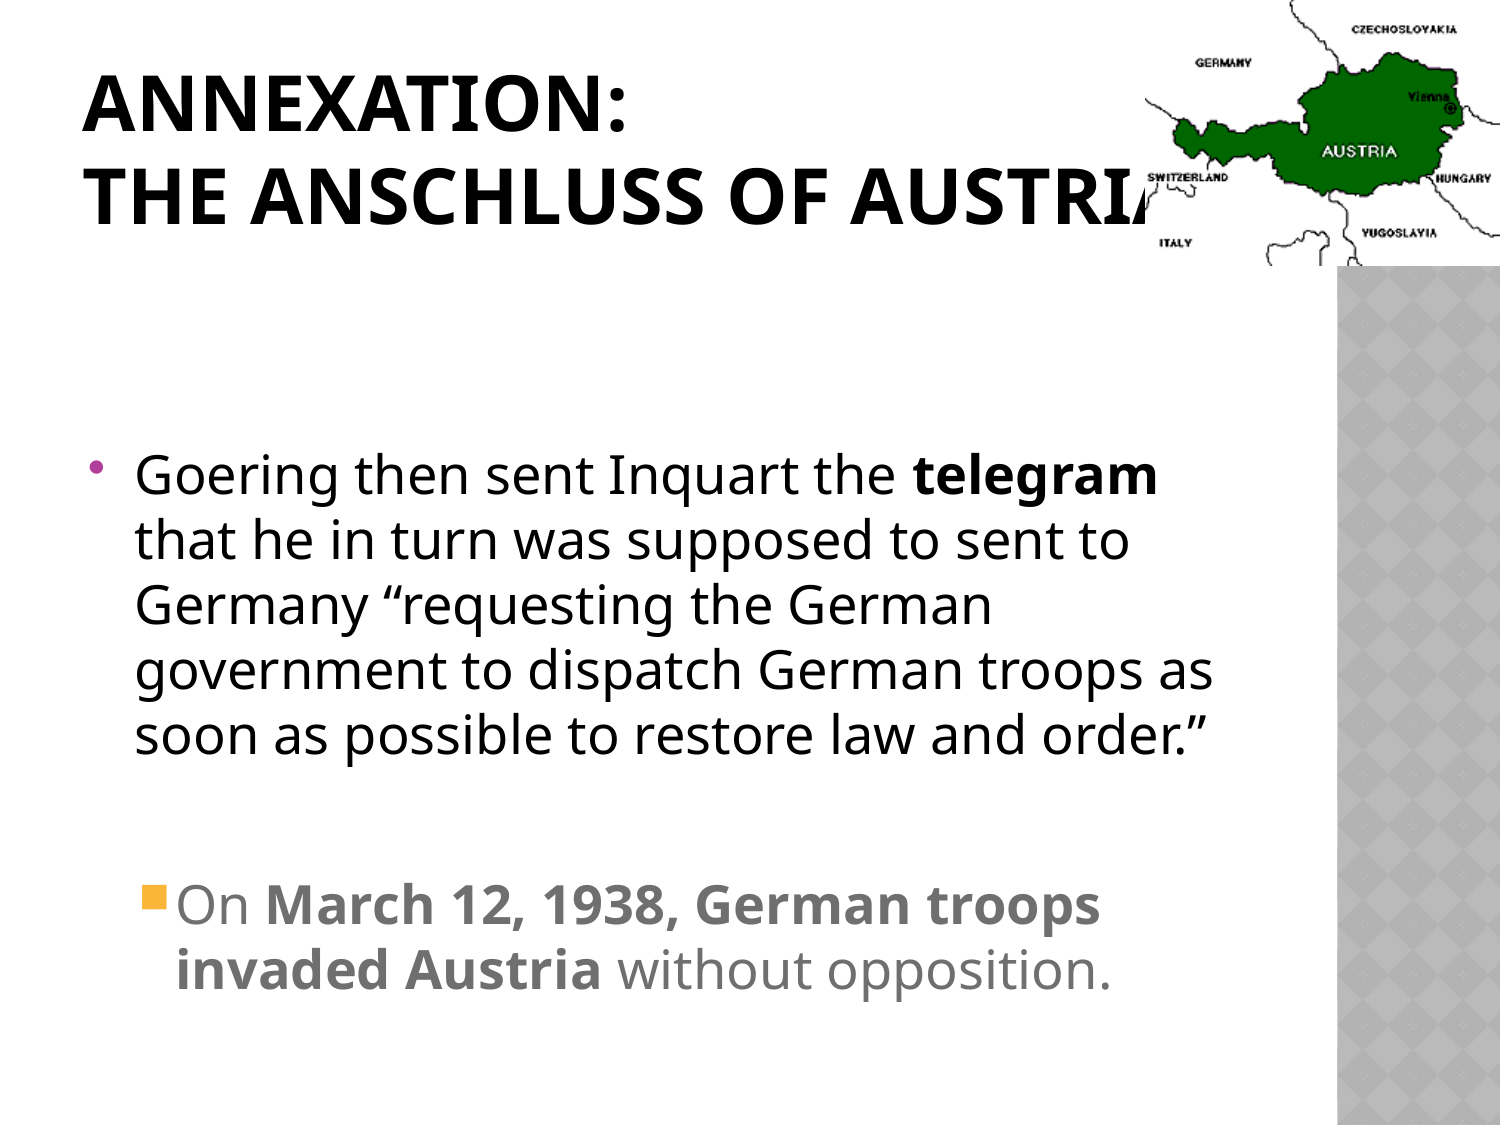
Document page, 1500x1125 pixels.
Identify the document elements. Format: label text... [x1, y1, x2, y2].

picture [1145, 0, 1500, 266]
title Annexation: the anschluss of Austria [75, 52, 1139, 240]
list Goering then sent Inquart the telegram that he in turn was supposed to sent to Germany “requesting the German government to dispatch German troops as soon as possible to restore law and order.” On March 12, 1938, German troops invaded Austria without opposition. [75, 432, 1263, 1125]
